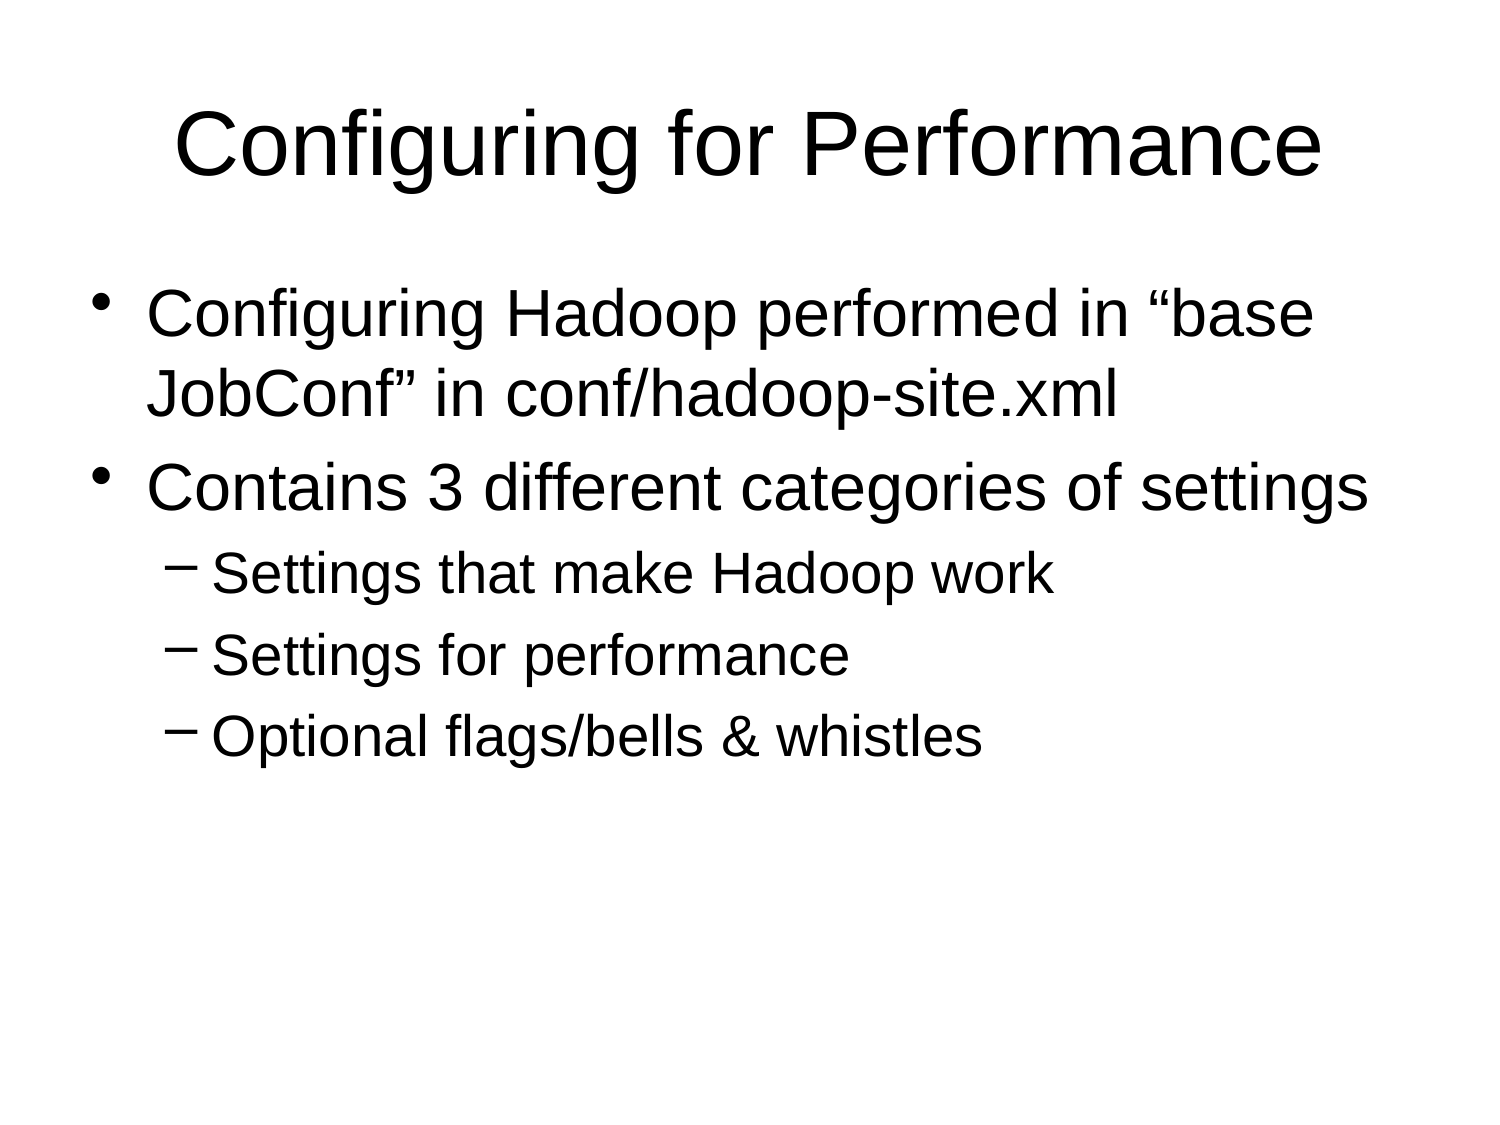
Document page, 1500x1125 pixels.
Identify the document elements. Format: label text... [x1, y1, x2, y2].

title Configuring for Performance [75, 45, 1425, 233]
list Configuring Hadoop performed in “base JobConf” in conf/hadoop-site.xml Contains 3 different categories of settings Settings that make Hadoop work Settings for performance Optional flags/bells & whistles [75, 262, 1425, 1005]
